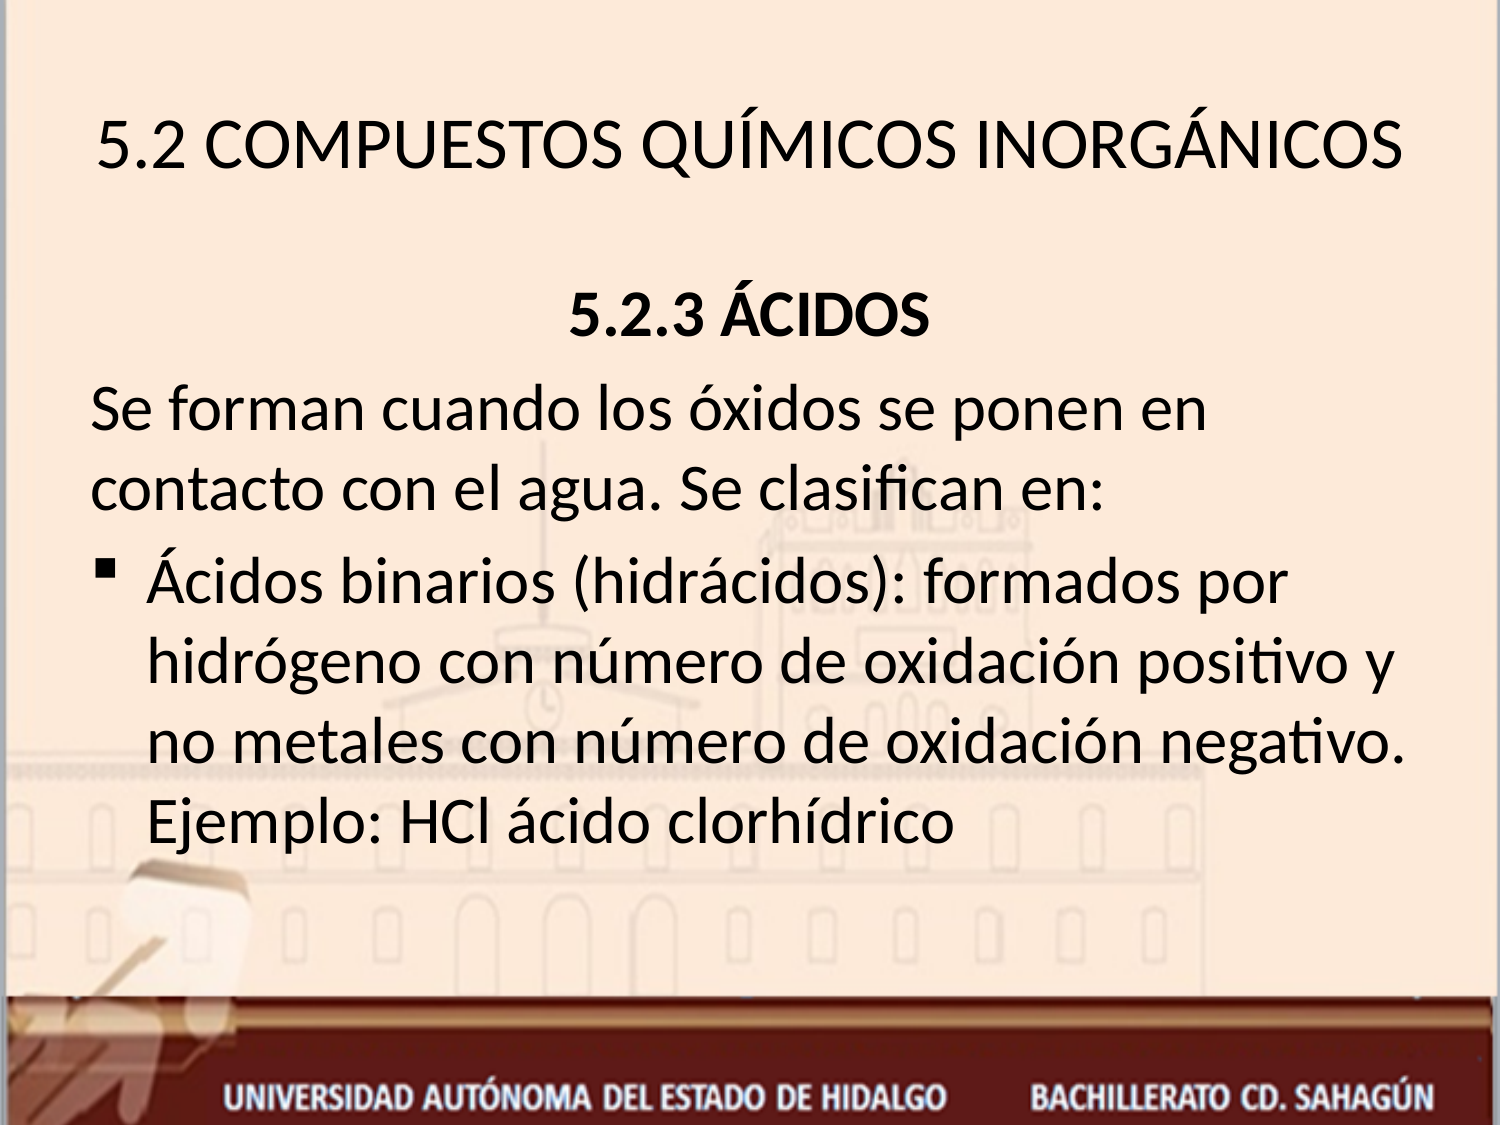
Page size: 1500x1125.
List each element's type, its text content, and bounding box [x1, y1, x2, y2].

picture [0, 0, 1500, 1125]
list 5.2.3 ÁCIDOS Se forman cuando los óxidos se ponen en contacto con el agua. Se clasifican en: Ácidos binarios (hidrácidos): formados por hidrógeno con número de oxidación positivo y no metales con número de oxidación negativo. Ejemplo: HCl ácido clorhídrico [75, 262, 1425, 1005]
title 5.2 COMPUESTOS QUÍMICOS INORGÁNICOS [75, 45, 1425, 233]
